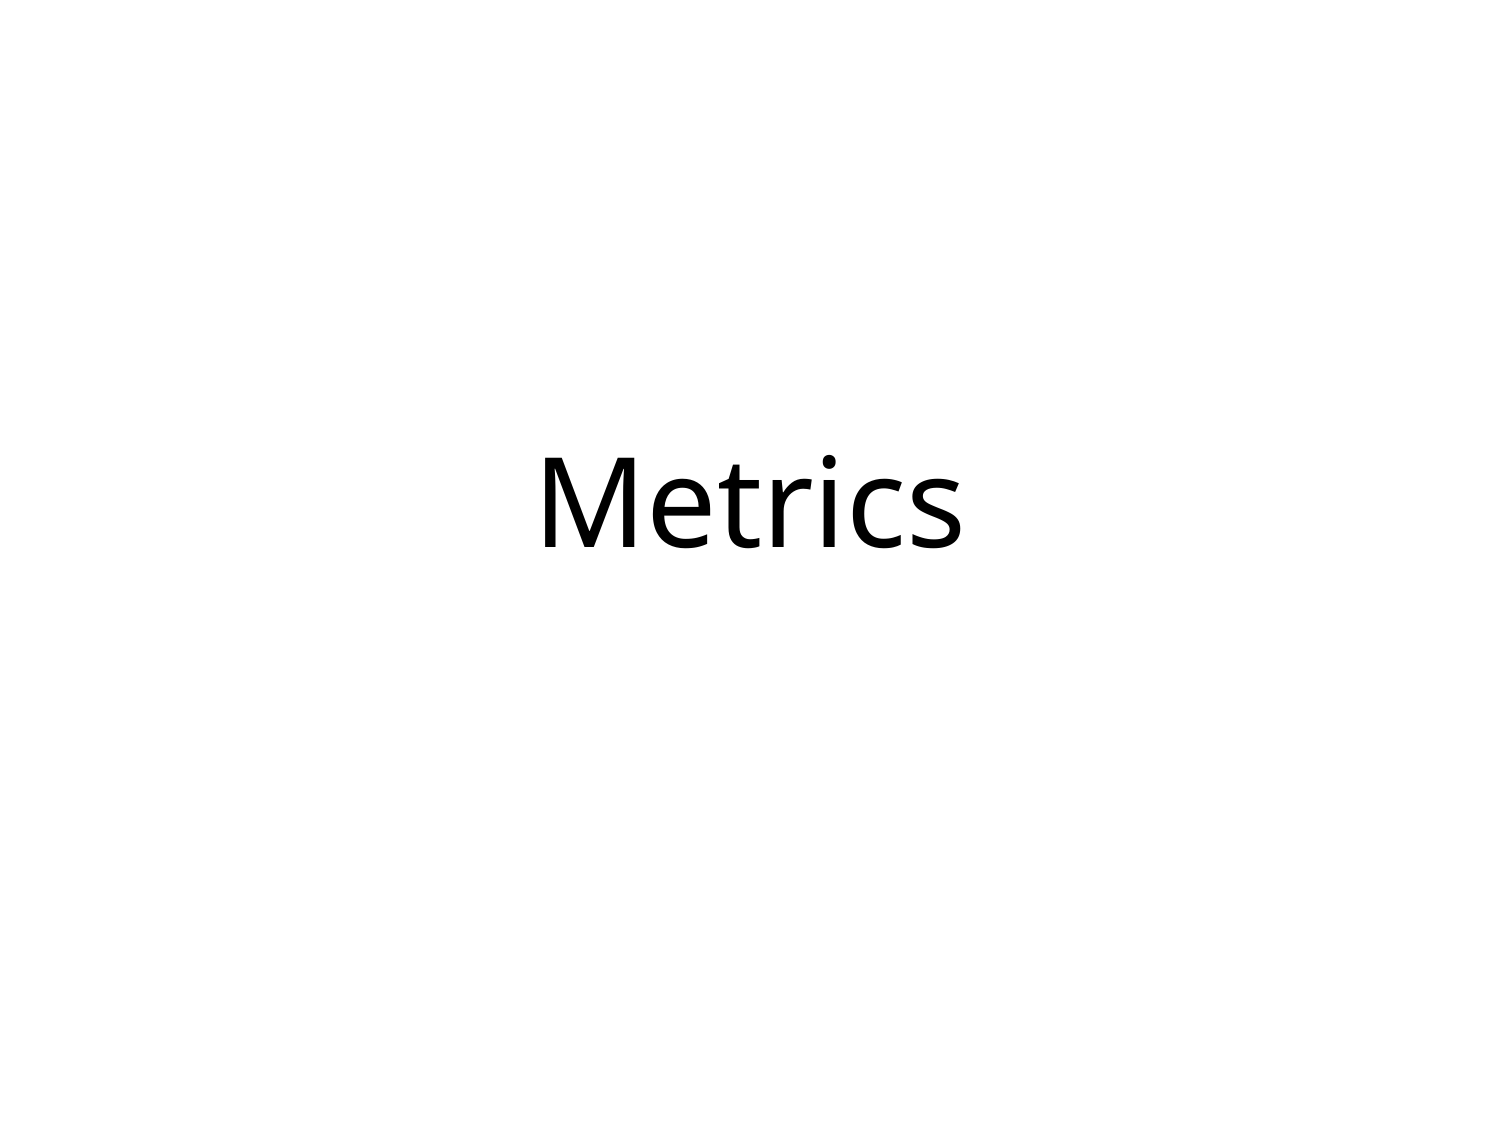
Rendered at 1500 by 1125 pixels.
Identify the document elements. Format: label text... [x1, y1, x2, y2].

text_box Metrics [0, 431, 1500, 576]
